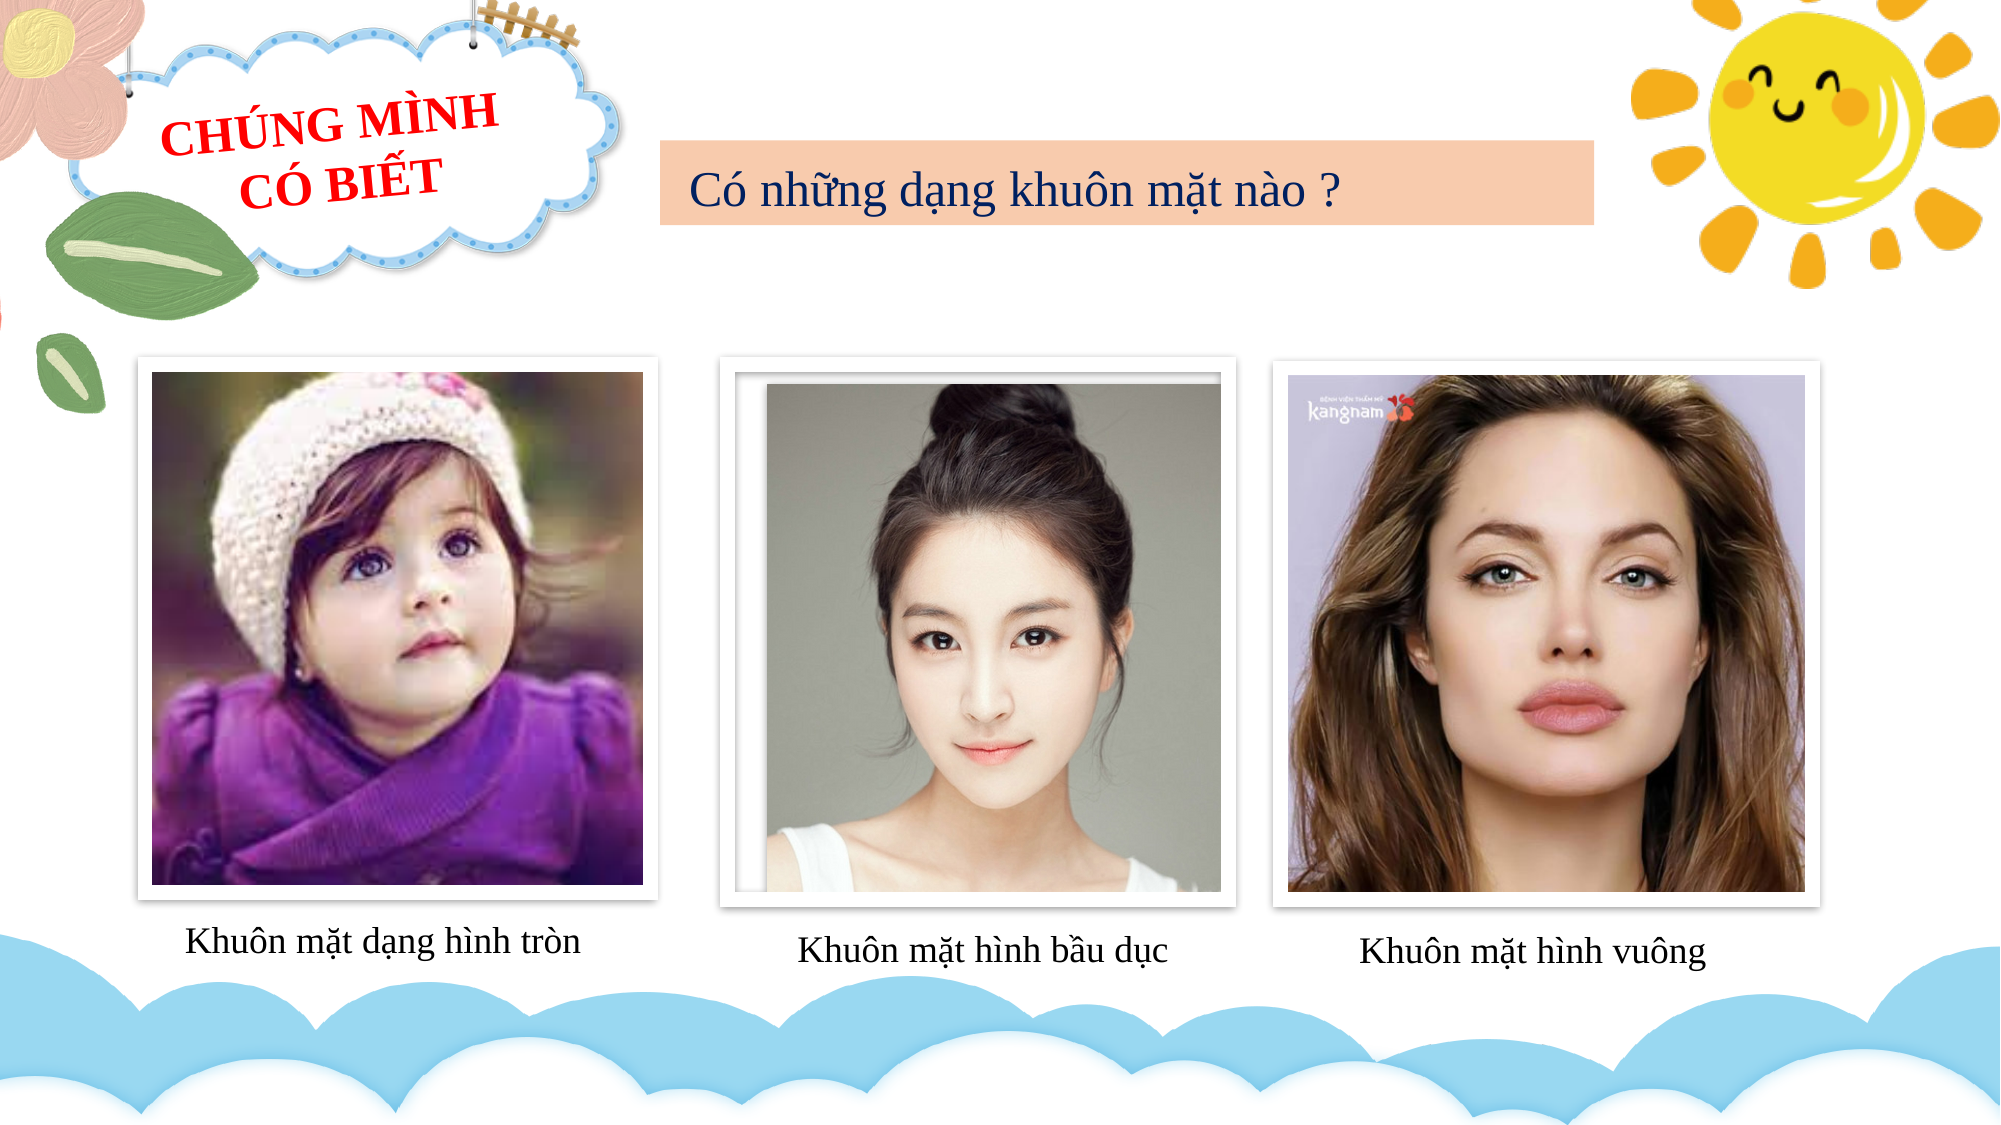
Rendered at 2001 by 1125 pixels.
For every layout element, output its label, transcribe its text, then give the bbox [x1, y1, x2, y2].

text_box Có những dạng khuôn mặt nào ? [660, 140, 1595, 226]
picture [1631, 0, 2000, 289]
picture [0, 0, 2000, 1125]
